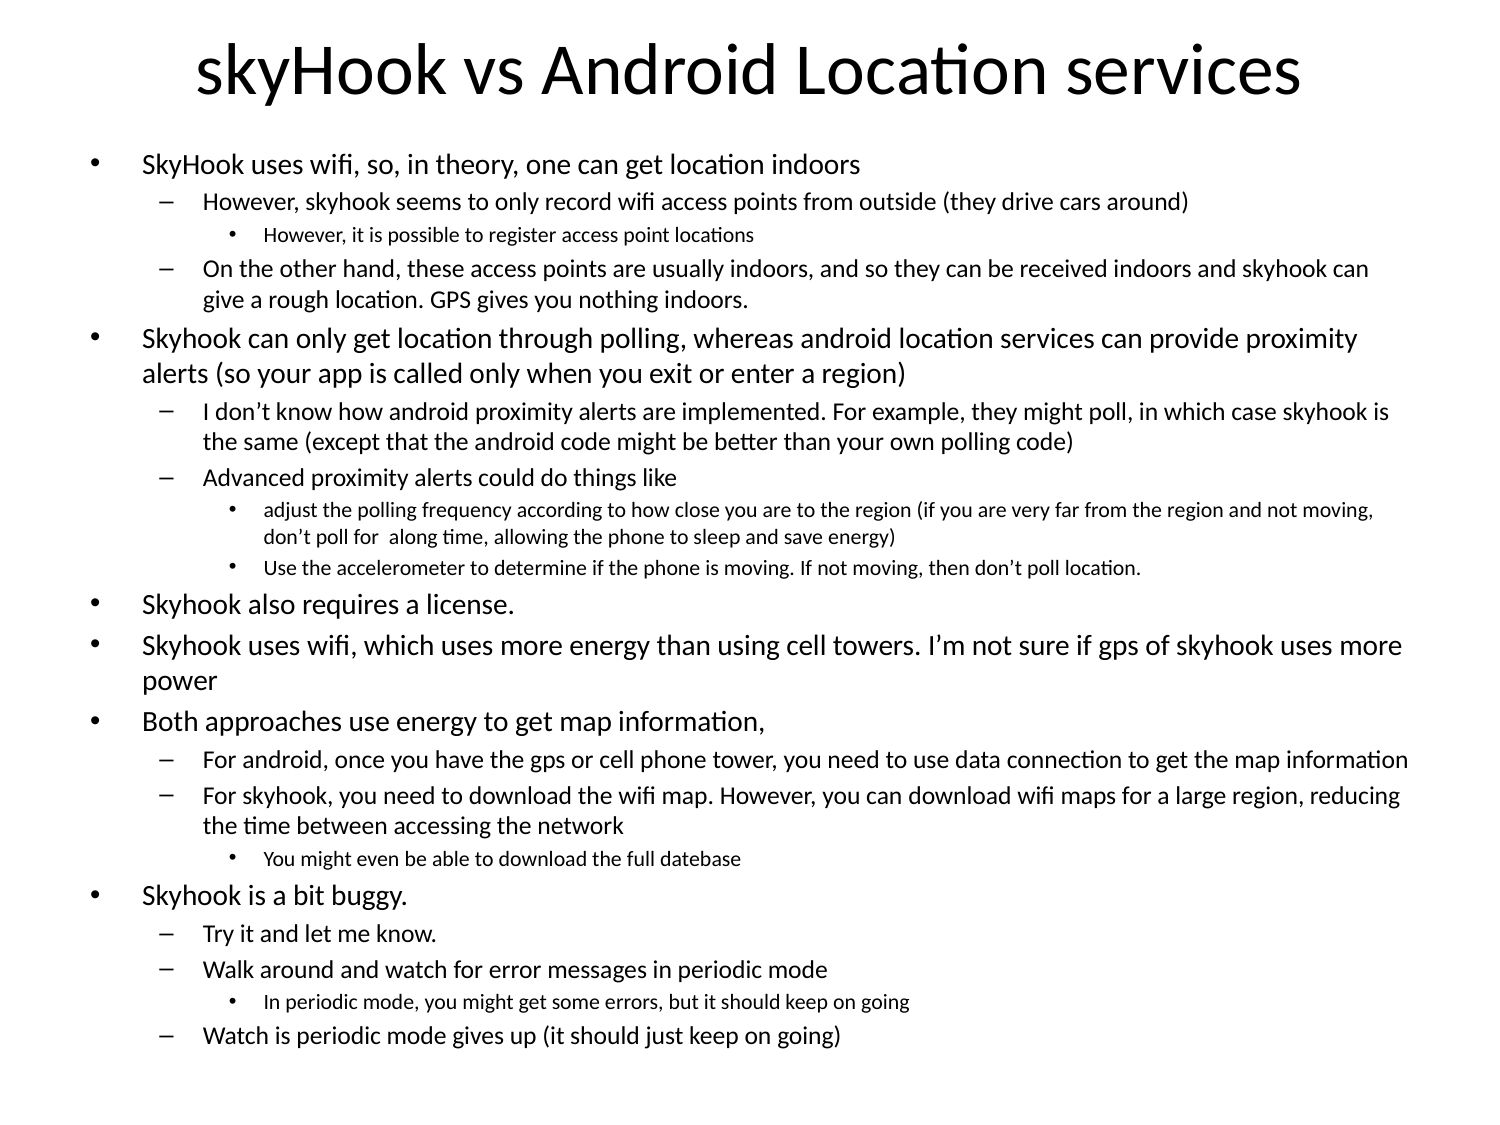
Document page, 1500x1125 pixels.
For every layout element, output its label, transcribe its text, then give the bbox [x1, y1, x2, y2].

title skyHook vs Android Location services [75, 12, 1425, 118]
list SkyHook uses wifi, so, in theory, one can get location indoors However, skyhook seems to only record wifi access points from outside (they drive cars around) However, it is possible to register access point locations On the other hand, these access points are usually indoors, and so they can be received indoors and skyhook can give a rough location. GPS gives you nothing indoors. Skyhook can only get location through polling, whereas android location services can provide proximity alerts (so your app is called only when you exit or enter a region) I don’t know how android proximity alerts are implemented. For example, they might poll, in which case skyhook is the same (except that the android code might be better than your own polling code) Advanced proximity alerts could do things like adjust the polling frequency according to how close you are to the region (if you are very far from the region and not moving, don’t poll for along time, allowing the phone to sleep and save energy) Use the accelerometer to determine if the phone is moving. If not moving, then don’t poll location. Skyhook also requires a license. Skyhook uses wifi, which uses more energy than using cell towers. I’m not sure if gps of skyhook uses more power Both approaches use energy to get map information, For android, once you have the gps or cell phone tower, you need to use data connection to get the map information For skyhook, you need to download the wifi map. However, you can download wifi maps for a large region, reducing the time between accessing the network You might even be able to download the full datebase Skyhook is a bit buggy. Try it and let me know. Walk around and watch for error messages in periodic mode In periodic mode, you might get some errors, but it should keep on going Watch is periodic mode gives up (it should just keep on going) [75, 137, 1425, 1075]
